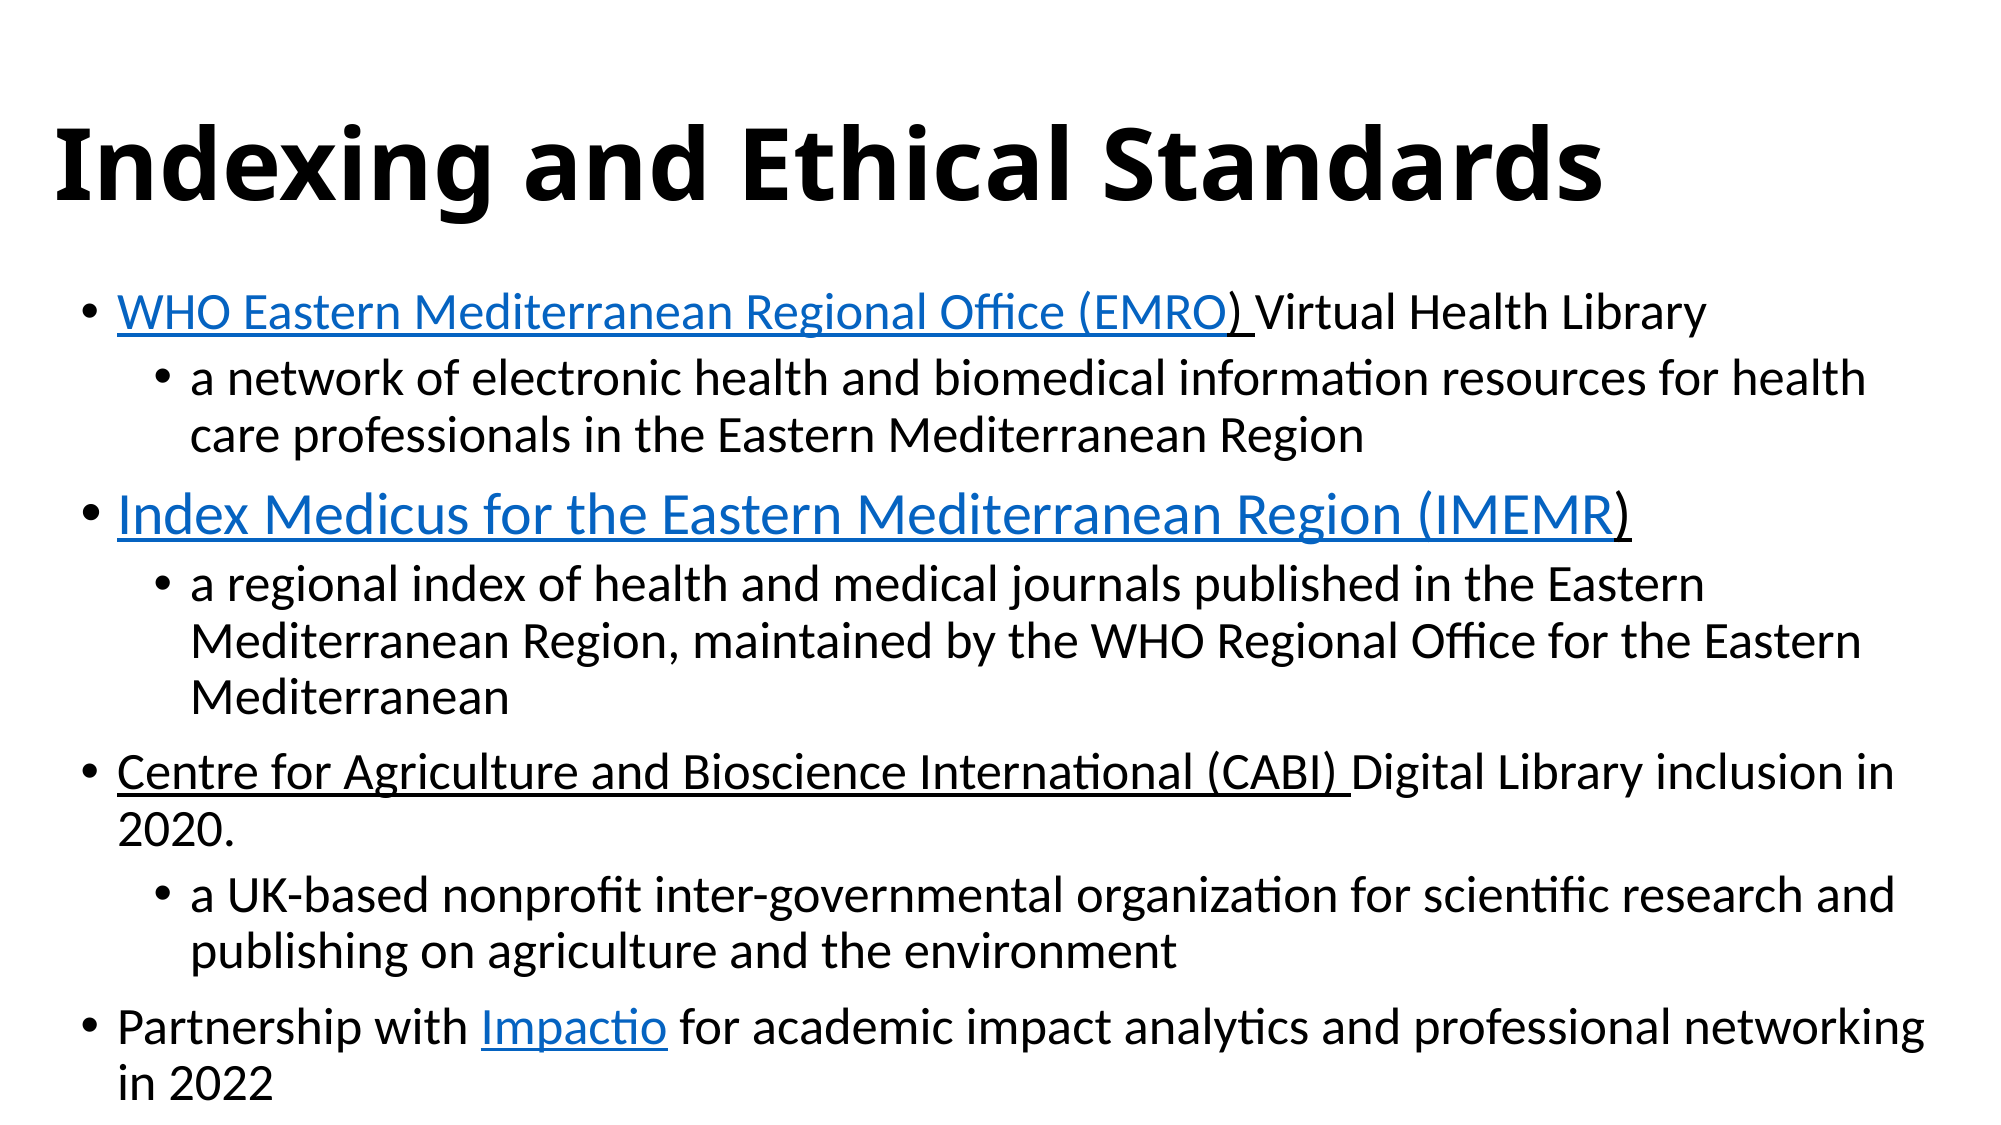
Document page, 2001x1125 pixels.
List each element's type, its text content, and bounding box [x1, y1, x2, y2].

title Indexing and Ethical Standards [39, 59, 1965, 278]
list WHO Eastern Mediterranean Regional Office (EMRO) Virtual Health Library a network of electronic health and biomedical information resources for health care ‎professionals in the Eastern Mediterranean Region Index Medicus for the Eastern Mediterranean Region (IMEMR)‎ a regional index of health and medical journals published in the Eastern Mediterranean ‎Region, maintained by the WHO Regional Office for the Eastern Mediterranean Centre for Agriculture and Bioscience International (CABI) Digital Library inclusion in 2020.‎ a UK-based nonprofit inter-governmental organization for scientific research and ‎publishing on agriculture and the environment Partnership with Impactio for academic impact analytics and professional networking in 2022‎ [65, 277, 1965, 1125]
